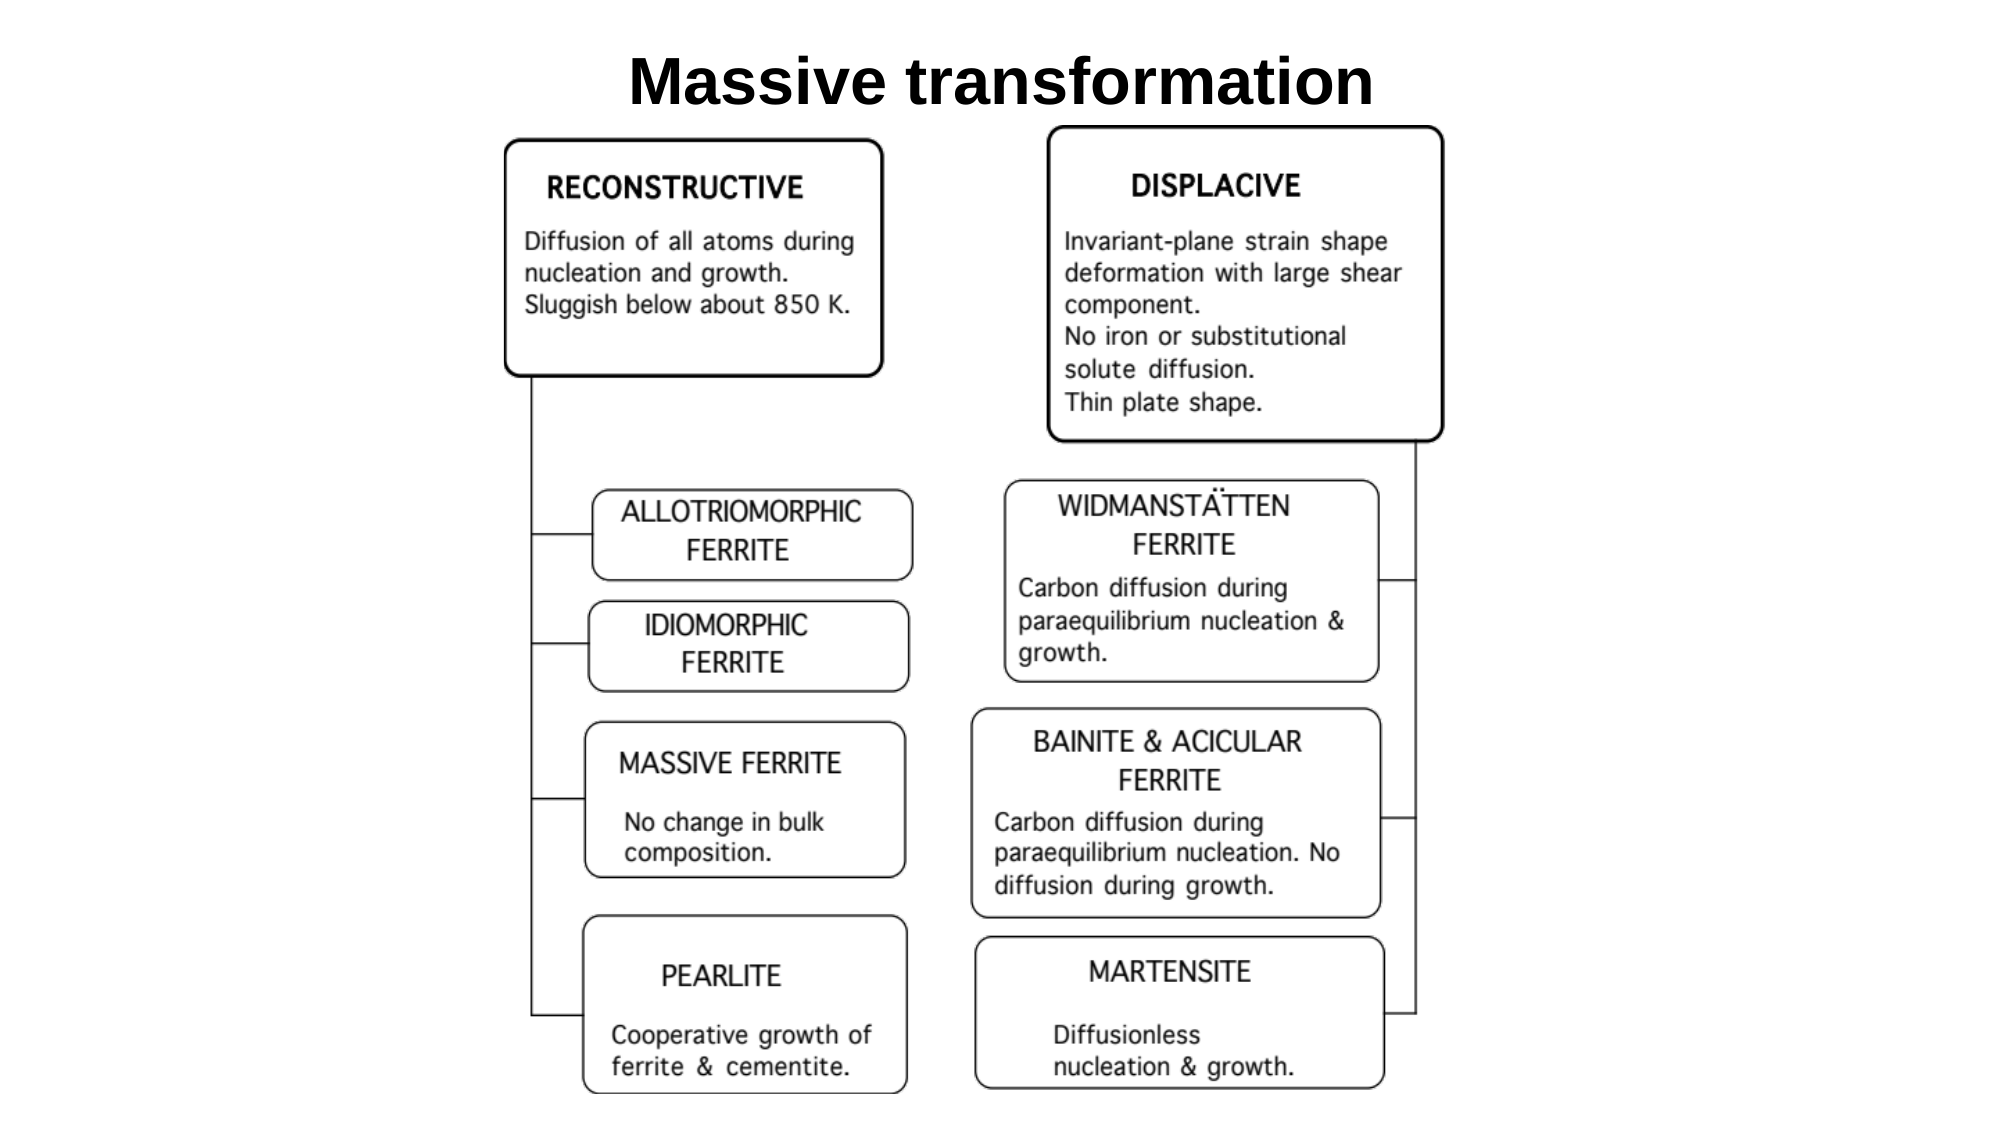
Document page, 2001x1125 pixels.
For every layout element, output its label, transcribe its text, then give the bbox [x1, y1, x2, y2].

text_box Massive transformation [613, 30, 1392, 123]
picture [503, 125, 1450, 1095]
